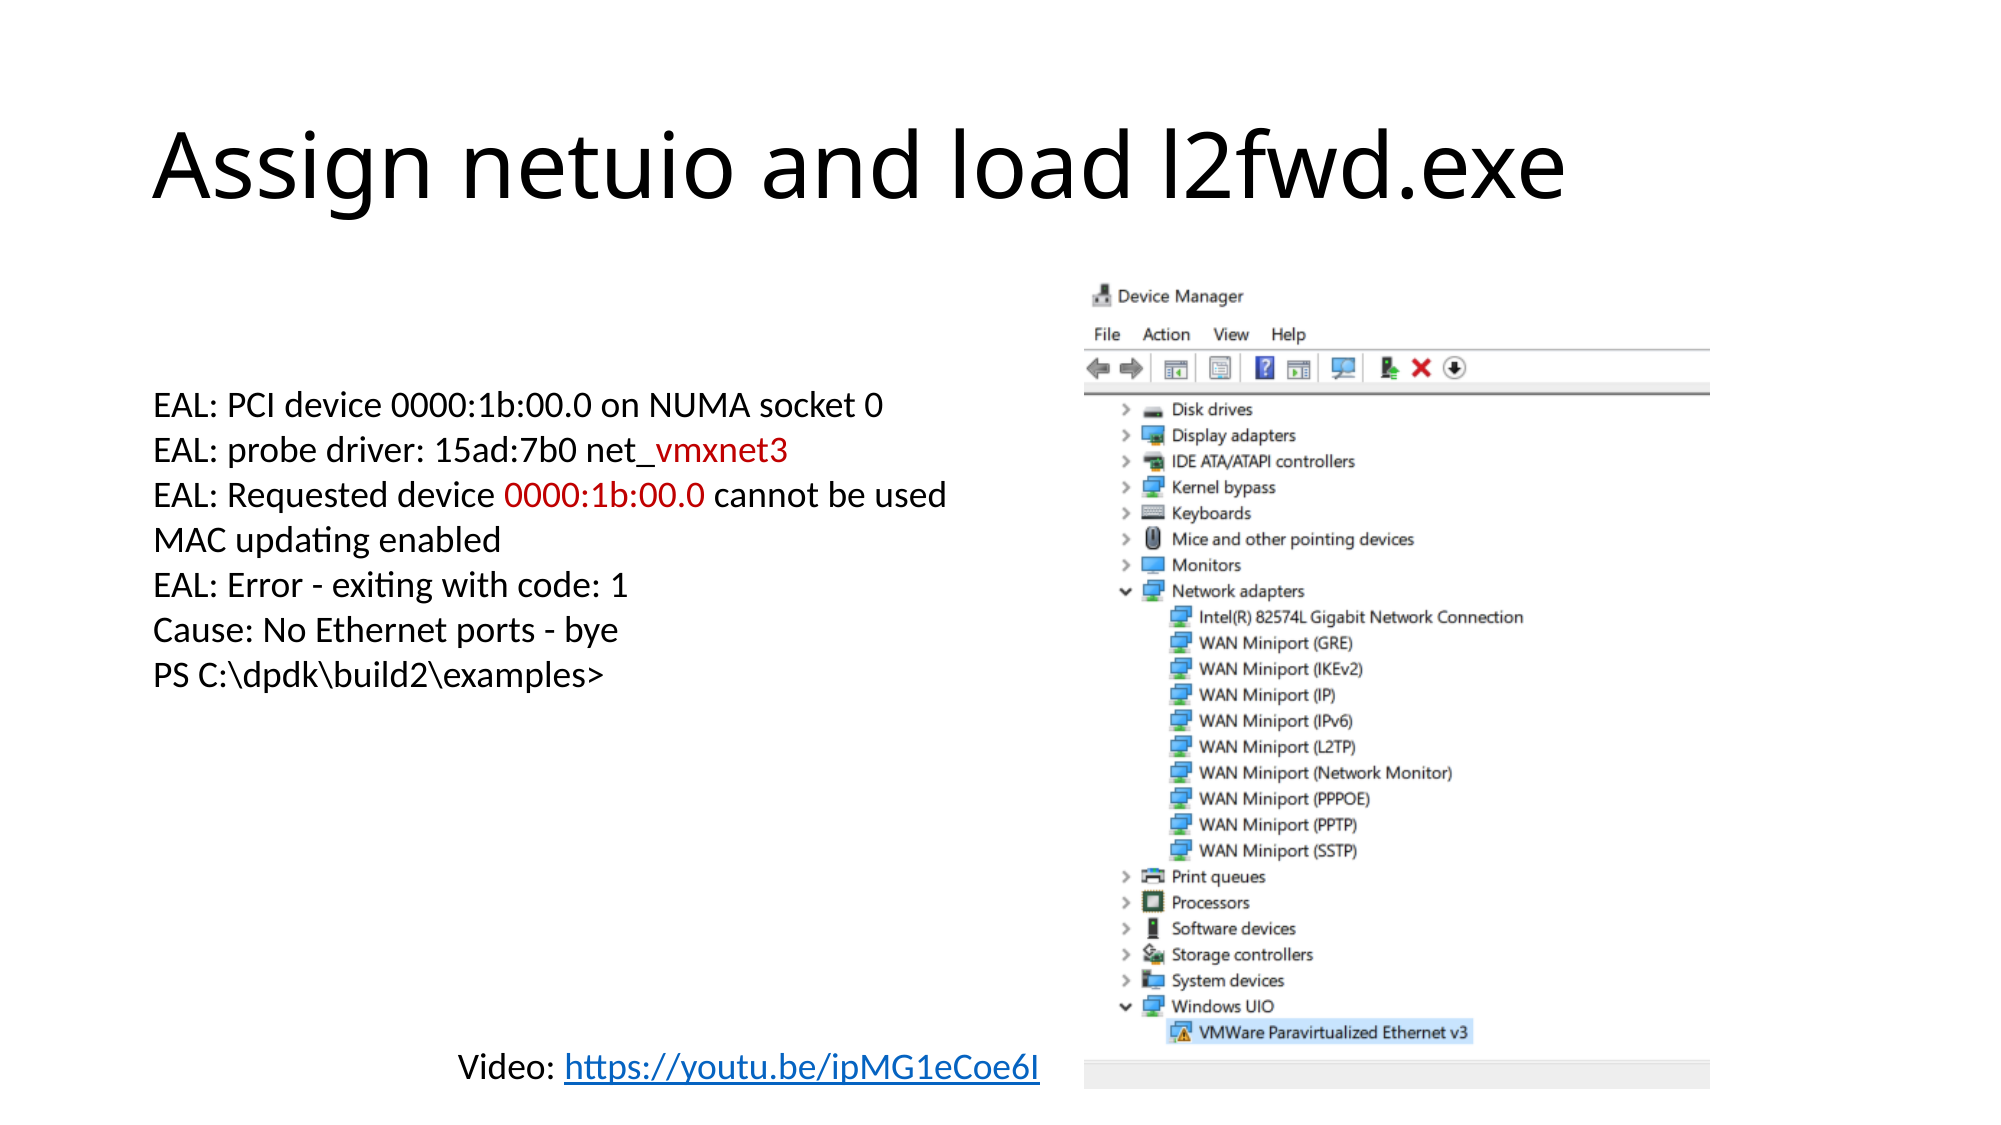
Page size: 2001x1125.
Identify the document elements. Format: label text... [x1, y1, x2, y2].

text_box Video: https://youtu.be/ipMG1eCoe6I [443, 1034, 1056, 1095]
picture [1084, 277, 1710, 1089]
title Assign netuio and load l2fwd.exe [137, 59, 1863, 278]
text_box EAL: PCI device 0000:1b:00.0 on NUMA socket 0 EAL: probe driver: 15ad:7b0 net_vmxnet3 EAL: Requested device 0000:1b:00.0 cannot be used MAC updating enabled EAL: Error - exiting with code: 1 Cause: No Ethernet ports - bye PS C:\dpdk\build2\examples> [138, 372, 963, 703]
